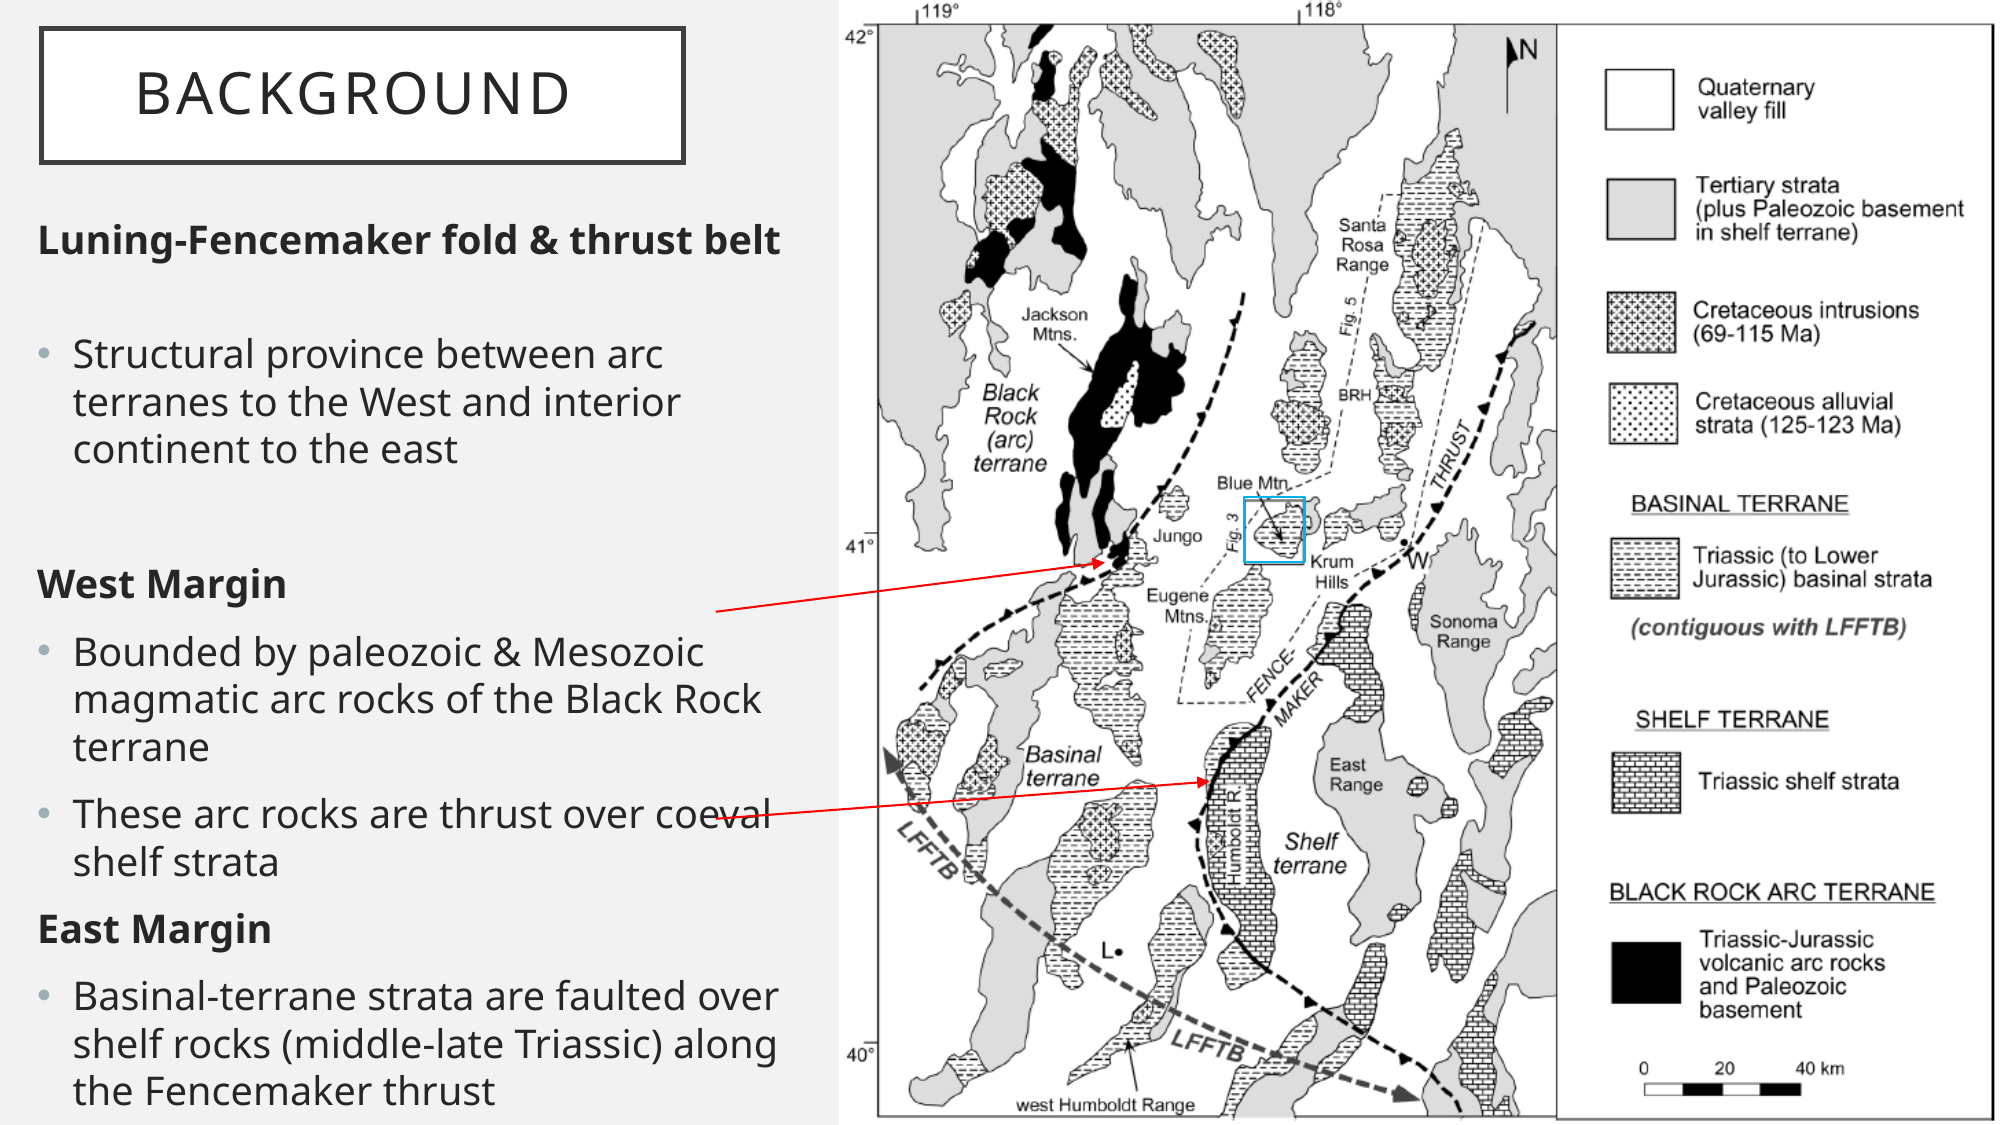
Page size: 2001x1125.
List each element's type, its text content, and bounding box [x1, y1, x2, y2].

picture [839, 0, 2000, 1125]
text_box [715, 781, 1210, 819]
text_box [715, 562, 1106, 612]
title Background [39, 26, 686, 165]
list Luning-Fencemaker fold & thrust belt Structural province between arc terranes to the West and interior continent to the east West Margin Bounded by paleozoic & Mesozoic magmatic arc rocks of the Black Rock terrane These arc rocks are thrust over coeval shelf strata East Margin Basinal-terrane strata are faulted over shelf rocks (middle-late Triassic) along the Fencemaker thrust [22, 206, 839, 1125]
